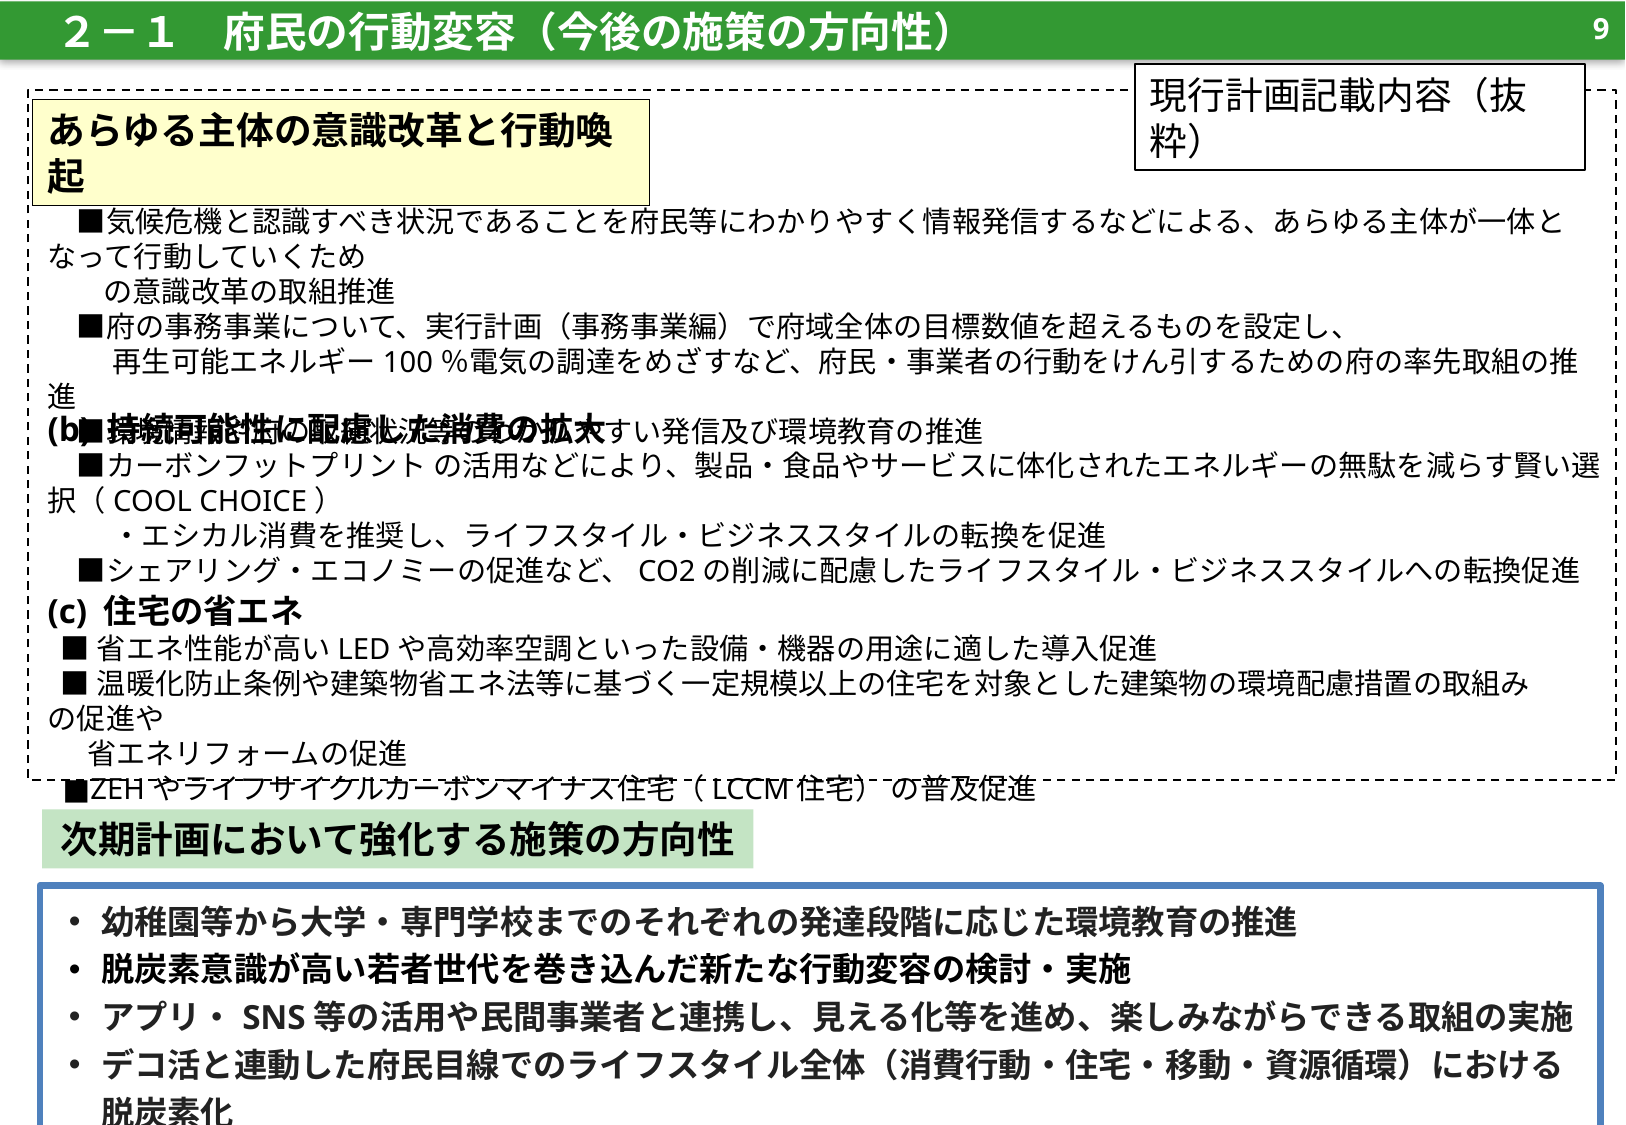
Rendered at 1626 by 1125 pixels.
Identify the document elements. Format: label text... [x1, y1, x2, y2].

text_box [26, 88, 1618, 782]
text_box 8 [1245, 0, 1625, 60]
text_box 次期計画において強化する施策の方向性 [40, 807, 756, 870]
text_box あらゆる主体の意識改革と行動喚起 [32, 99, 650, 206]
text_box ２－１ 府民の行動変容（今後の施策の方向性） [0, 1, 1245, 60]
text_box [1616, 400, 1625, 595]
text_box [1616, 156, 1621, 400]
text_box 幼稚園等から大学・専門学校までのそれぞれの発達段階に応じた環境教育の推進 脱炭素意識が高い若者世代を巻き込んだ新たな行動変容の検討・実施 アプリ・SNS等の活用や民間事業者と連携し、見える化等を進め、楽しみながらできる取組の実施 デコ活と連動した府民目線でのライフスタイル全体（消費行動・住宅・移動・資源循環）における脱炭素化 [39, 885, 1601, 1125]
text_box (c) 住宅の省エネ ■省エネ性能が高いLEDや高効率空調といった設備・機器の用途に適した導入促進 ■温暖化防止条例や建築物省エネ法等に基づく一定規模以上の住宅を対象とした建築物の環境配慮措置の取組みの促進や 省エネリフォームの促進 ■ZEHやライフサイクルカーボンマイナス住宅（LCCM住宅） の普及促進 [32, 780, 1562, 813]
text_box 現行計画記載内容（抜粋） [1135, 64, 1586, 170]
